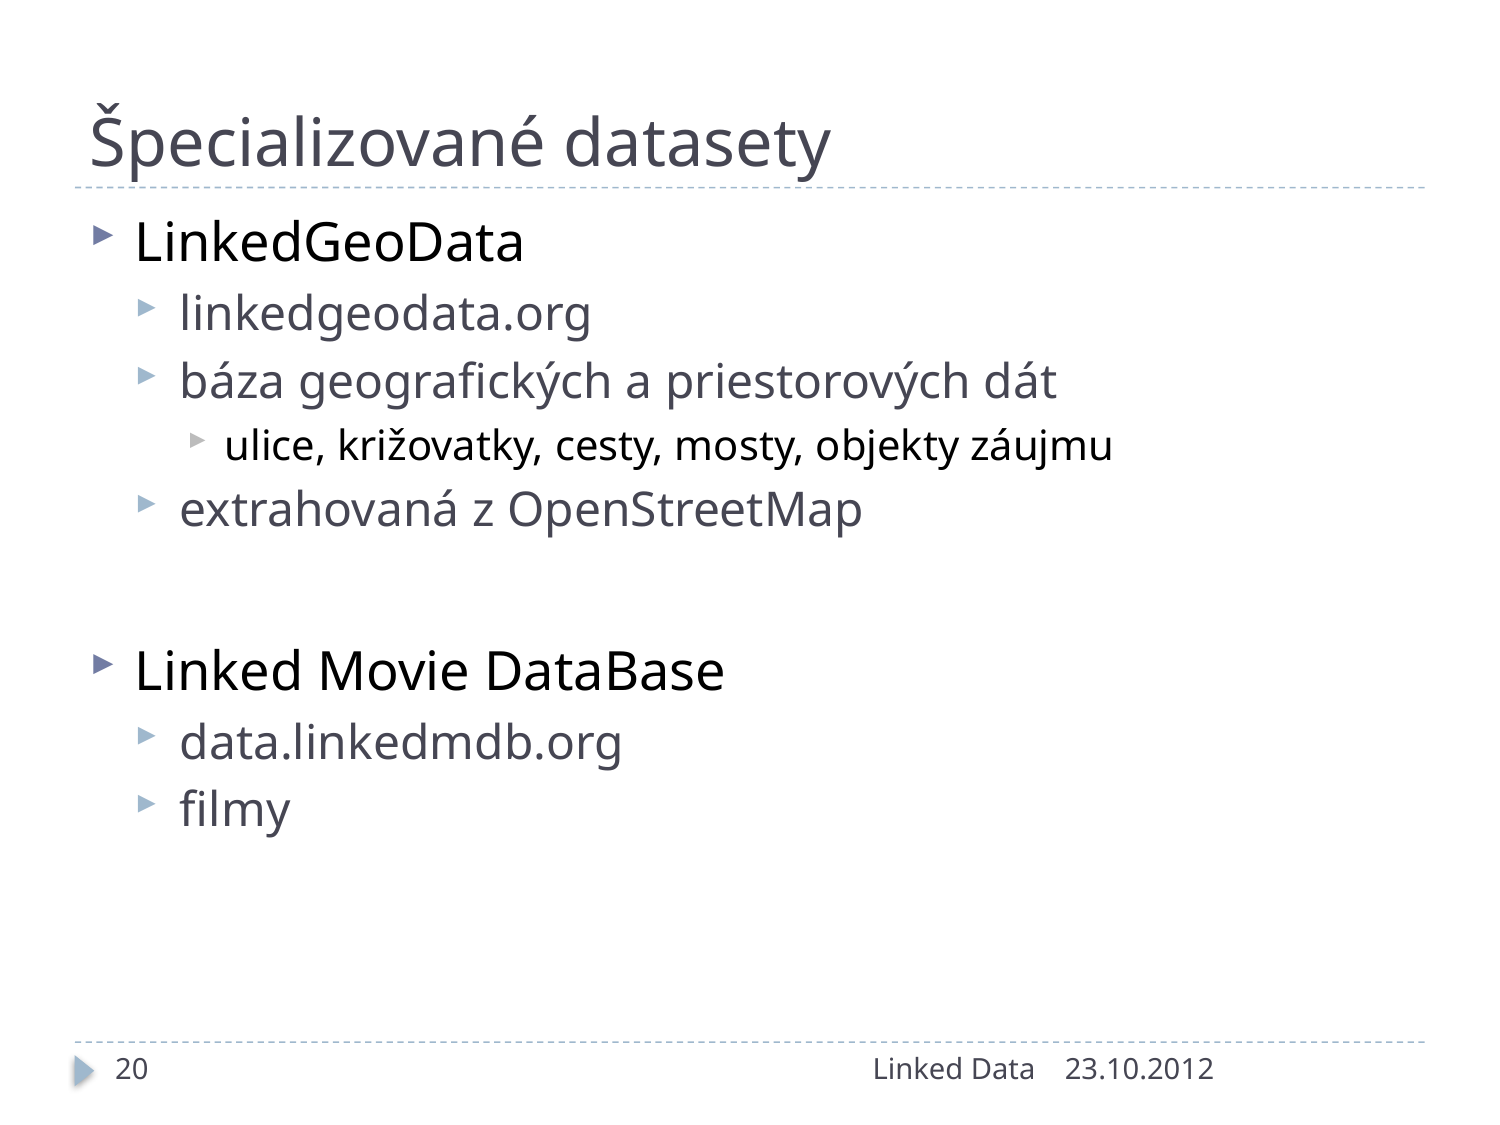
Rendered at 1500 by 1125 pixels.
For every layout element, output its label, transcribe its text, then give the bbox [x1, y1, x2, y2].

slide_number 20 [100, 1042, 426, 1103]
footer Linked Data [475, 1042, 1051, 1103]
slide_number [1051, 1042, 1426, 1103]
title Špecializované datasety [75, 24, 1425, 188]
list LinkedGeoData linkedgeodata.org báza geografických a priestorových dát ulice, križovatky, cesty, mosty, objekty záujmu extrahovaná z OpenStreetMap Linked Movie DataBase data.linkedmdb.org filmy [75, 200, 1425, 1010]
